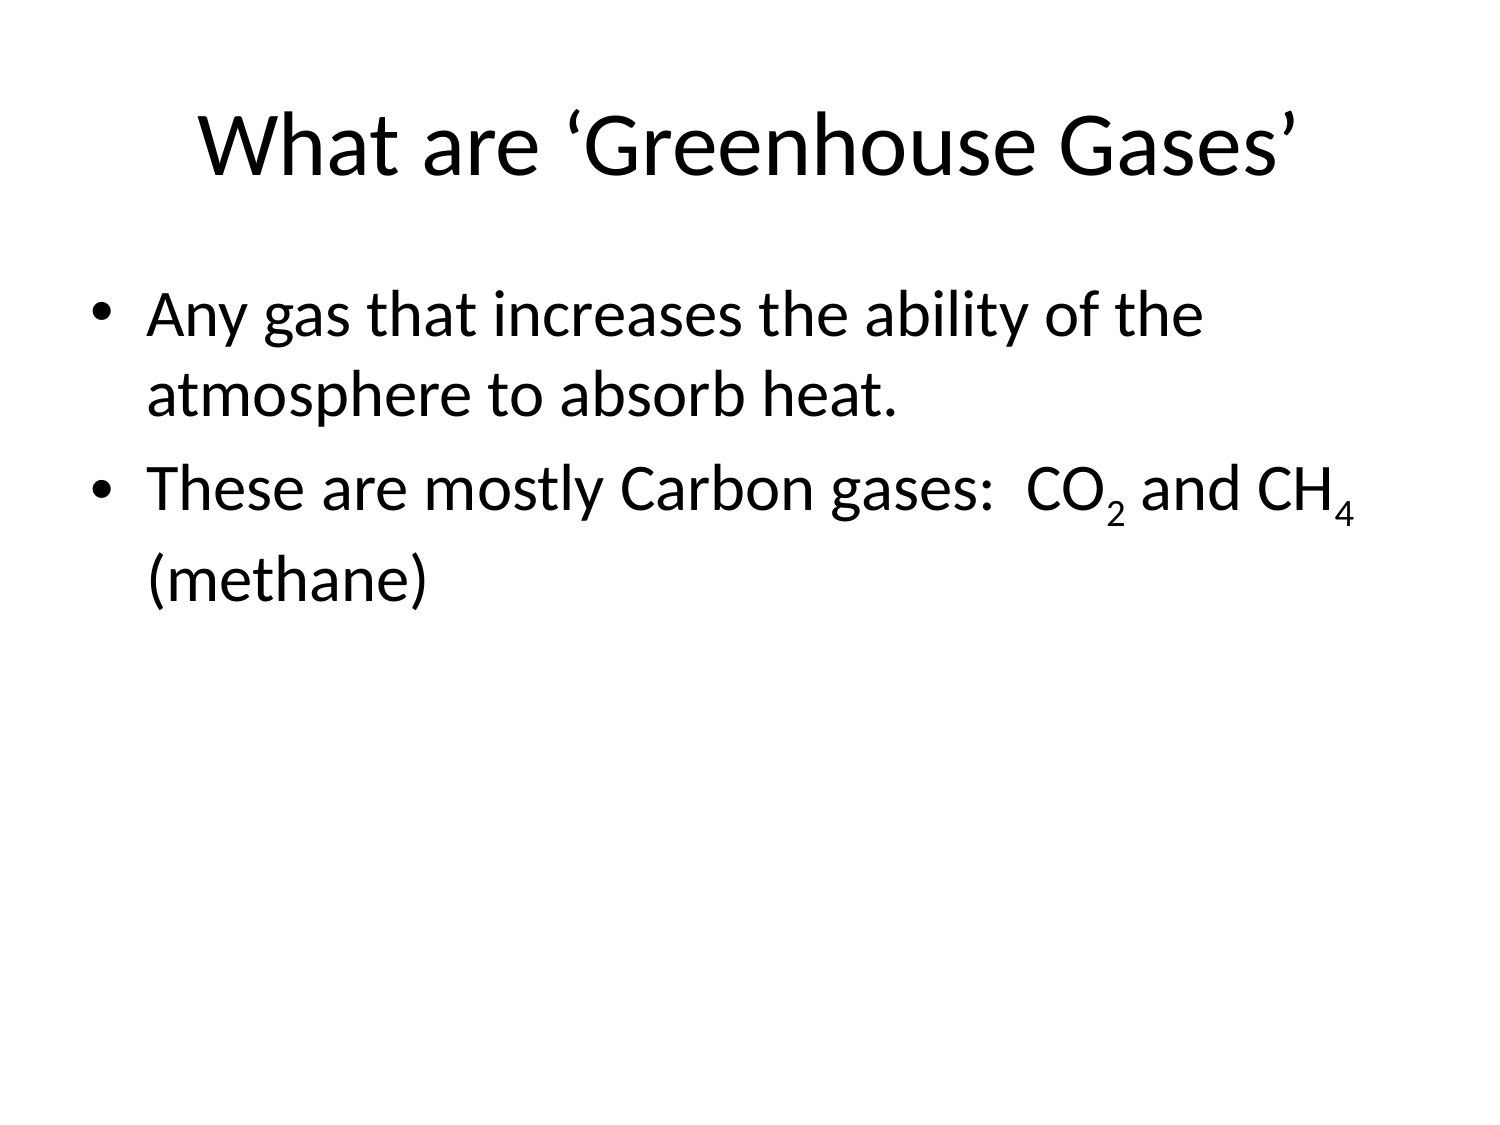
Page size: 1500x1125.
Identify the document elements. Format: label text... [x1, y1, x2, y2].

list Any gas that increases the ability of the atmosphere to absorb heat. These are mostly Carbon gases: CO2 and CH4 (methane) [75, 262, 1425, 1005]
title What are ‘Greenhouse Gases’ [75, 45, 1425, 233]
